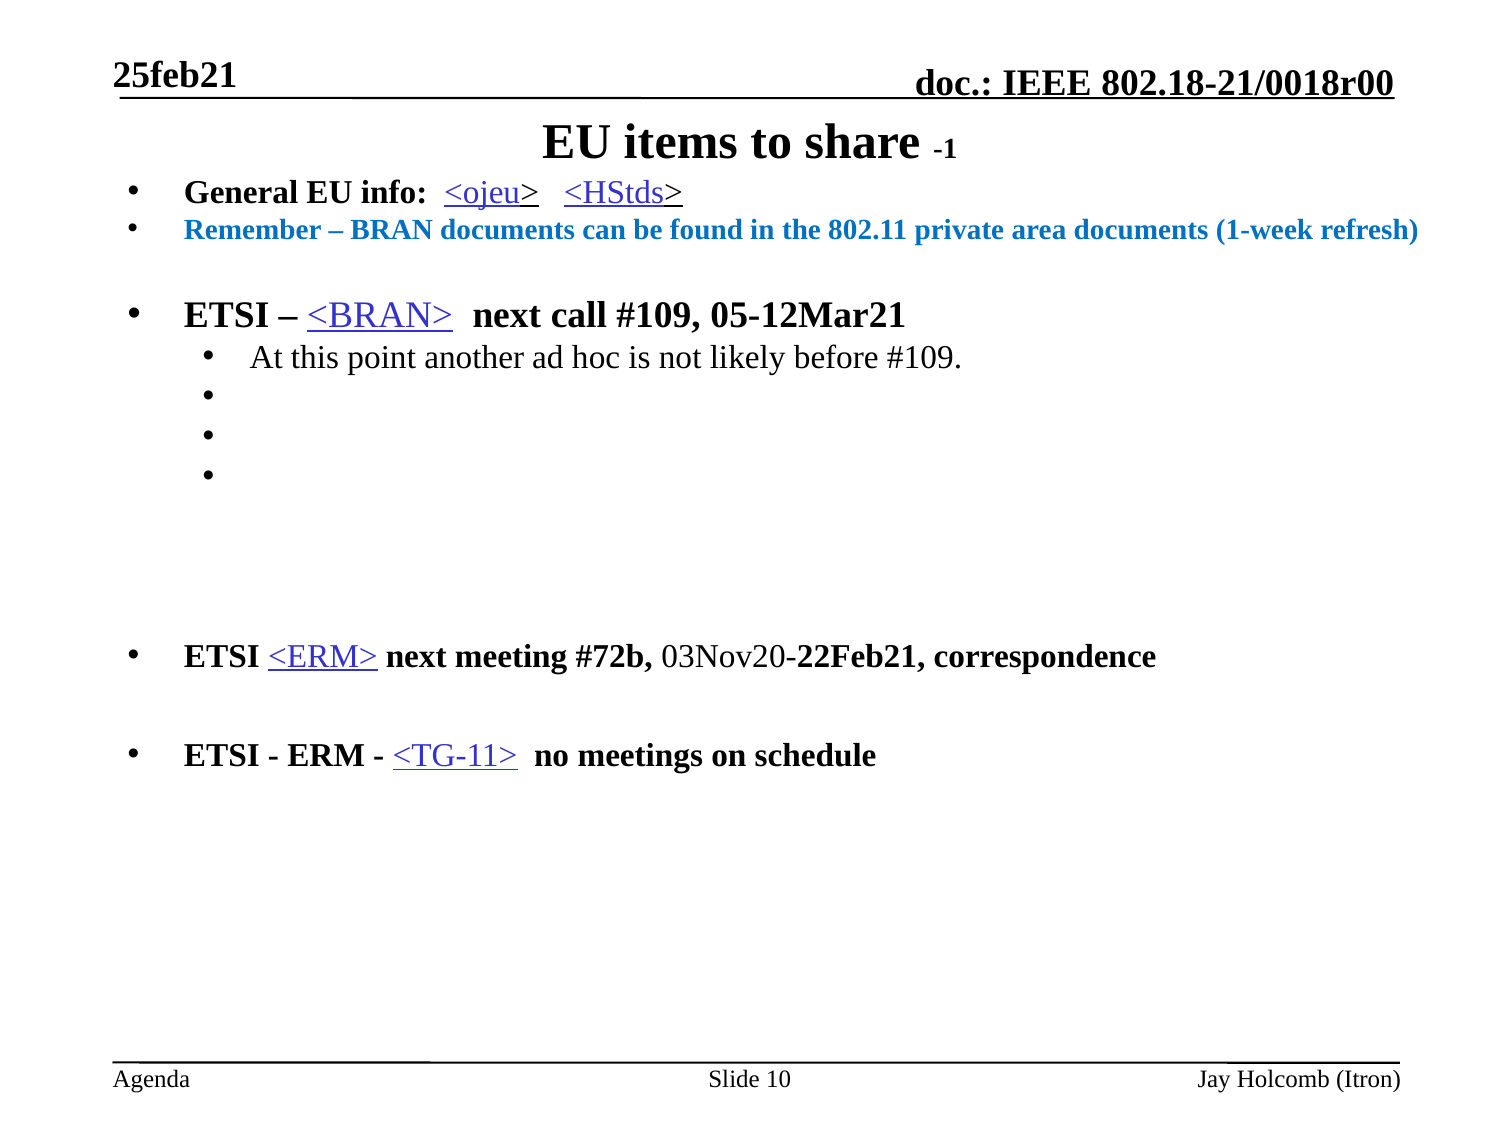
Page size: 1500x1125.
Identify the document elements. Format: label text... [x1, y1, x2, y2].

footer Jay Holcomb (Itron) [878, 1061, 1402, 1093]
title EU items to share -1 [112, 100, 1388, 162]
list General EU info: <ojeu> <HStds> Remember – BRAN documents can be found in the 802.11 private area documents (1-week refresh) ETSI – <BRAN> next call #109, 05-12Mar21 At this point another ad hoc is not likely before #109. ETSI <ERM> next meeting #72b, 03Nov20-22Feb21, correspondence ETSI - ERM - <TG-11> no meetings on schedule [112, 162, 1488, 1063]
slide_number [112, 49, 488, 95]
slide_number Slide 10 [699, 1061, 800, 1123]
